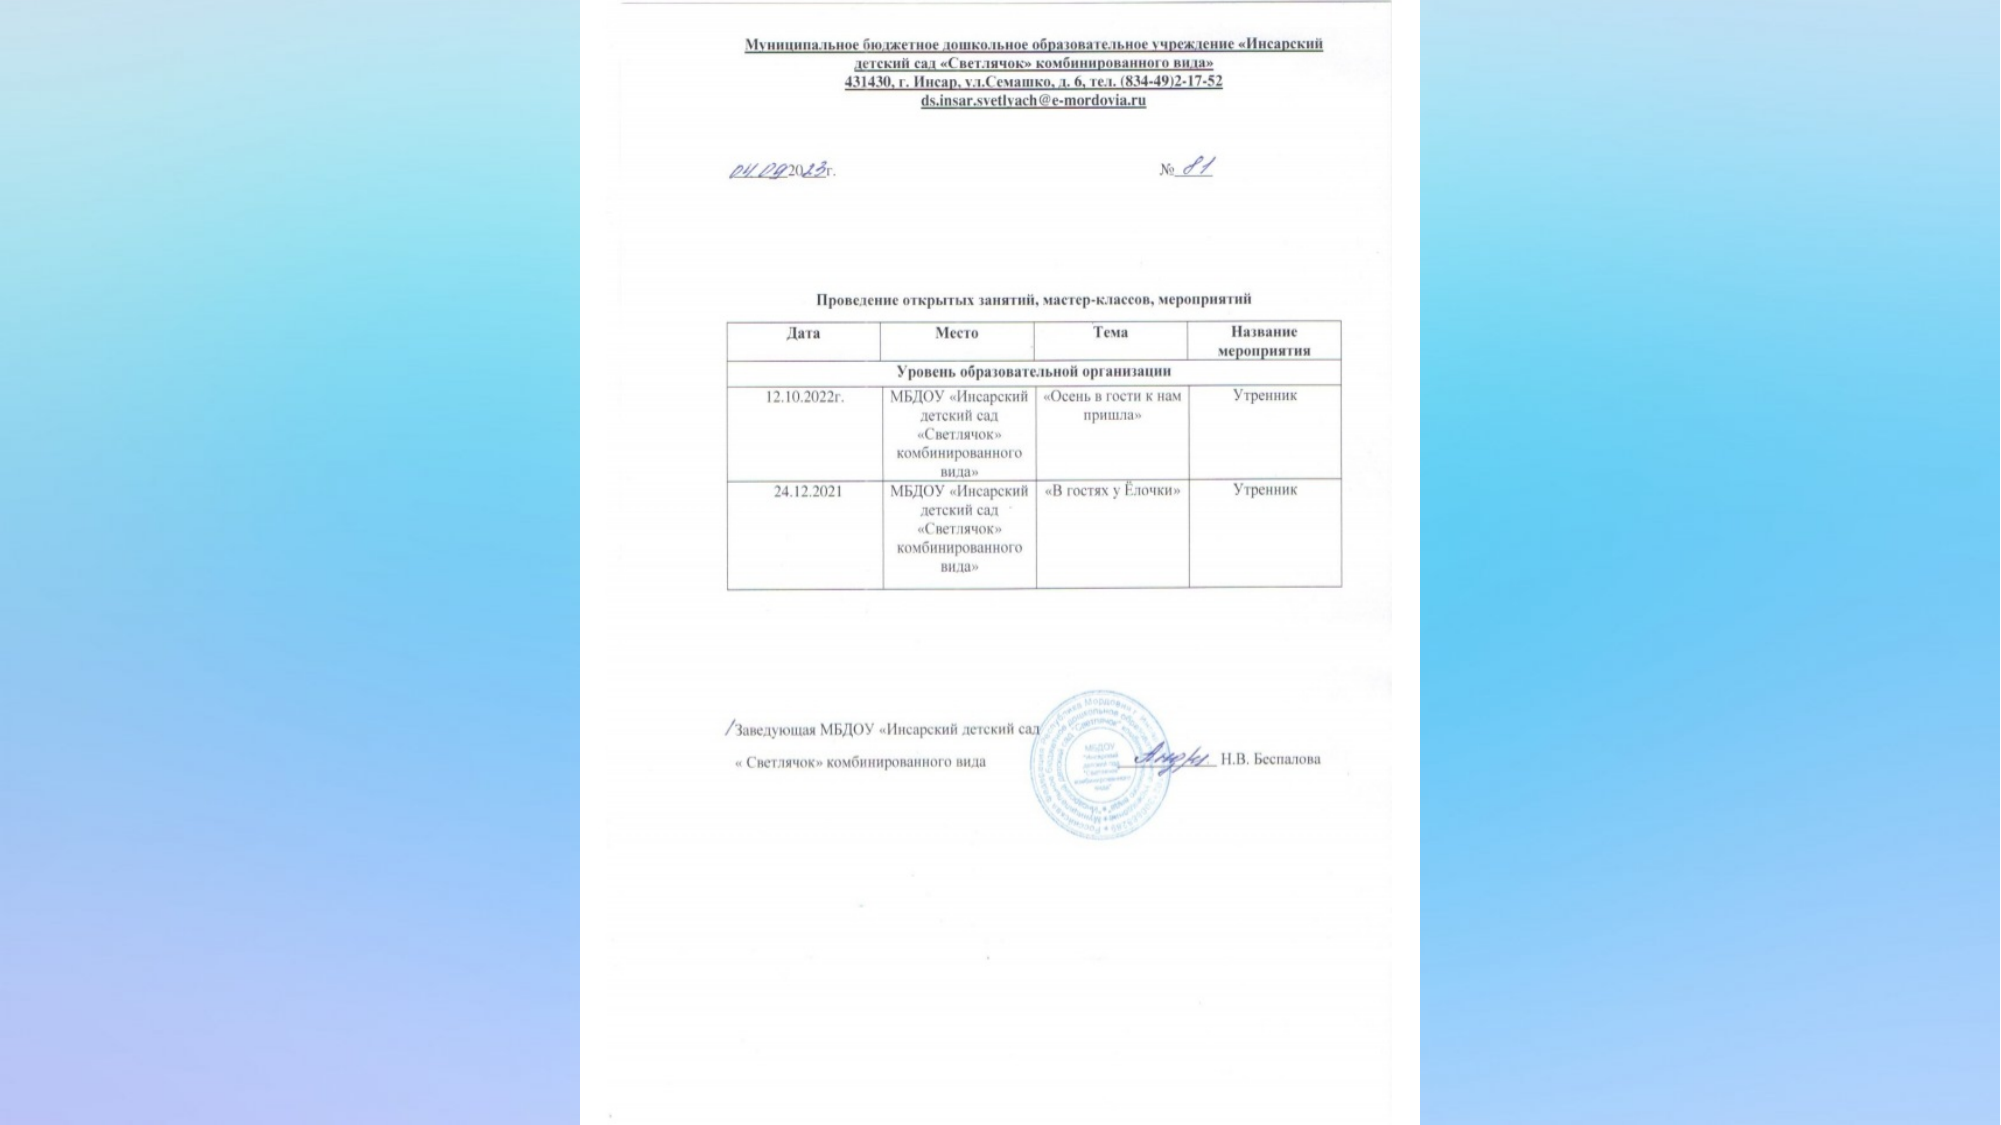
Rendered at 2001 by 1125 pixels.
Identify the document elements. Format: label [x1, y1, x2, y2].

picture [0, 0, 580, 1125]
picture [1420, 0, 2000, 1125]
list [580, 0, 1420, 1125]
